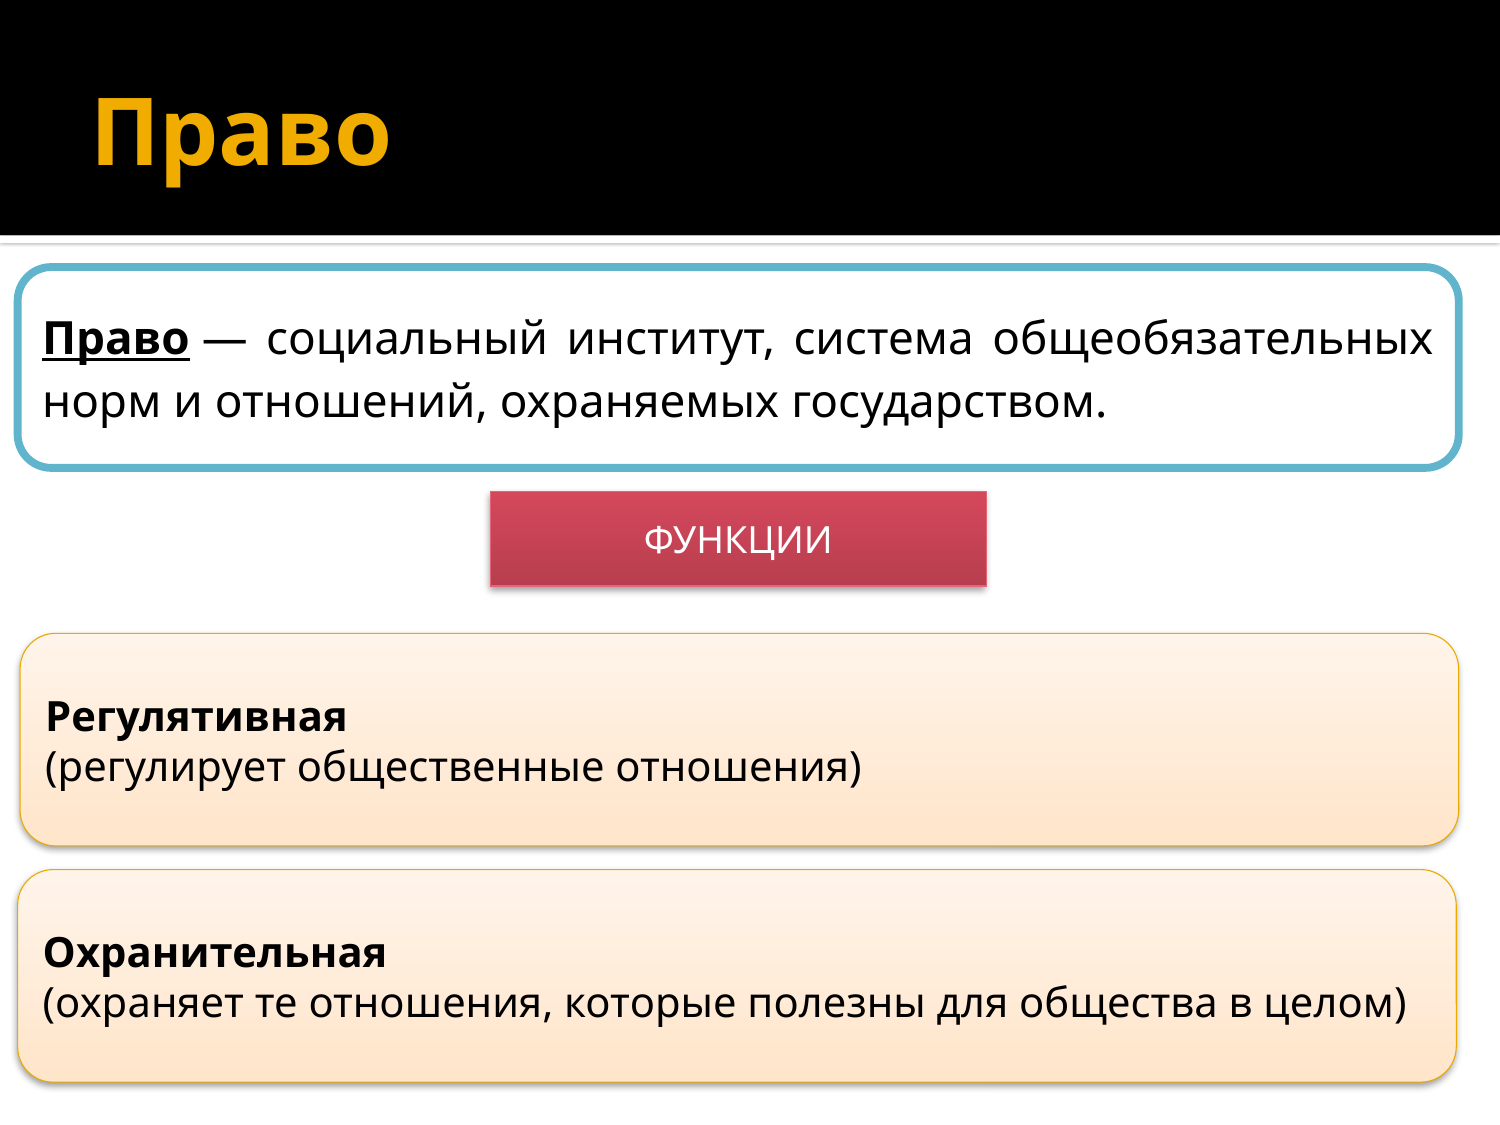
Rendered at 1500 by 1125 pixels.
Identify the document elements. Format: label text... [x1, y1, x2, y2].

text_box Охранительная (охраняет те отношения, которые полезны для общества в целом) [17, 869, 1457, 1083]
title Право [75, 25, 1425, 231]
text_box ФУНКЦИИ [490, 491, 987, 587]
text_box Право — социальный институт, система общеобязательных норм и отношений, охраняемых государством. [13, 263, 1463, 472]
text_box Регулятивная (регулирует общественные отношения) [19, 632, 1460, 847]
